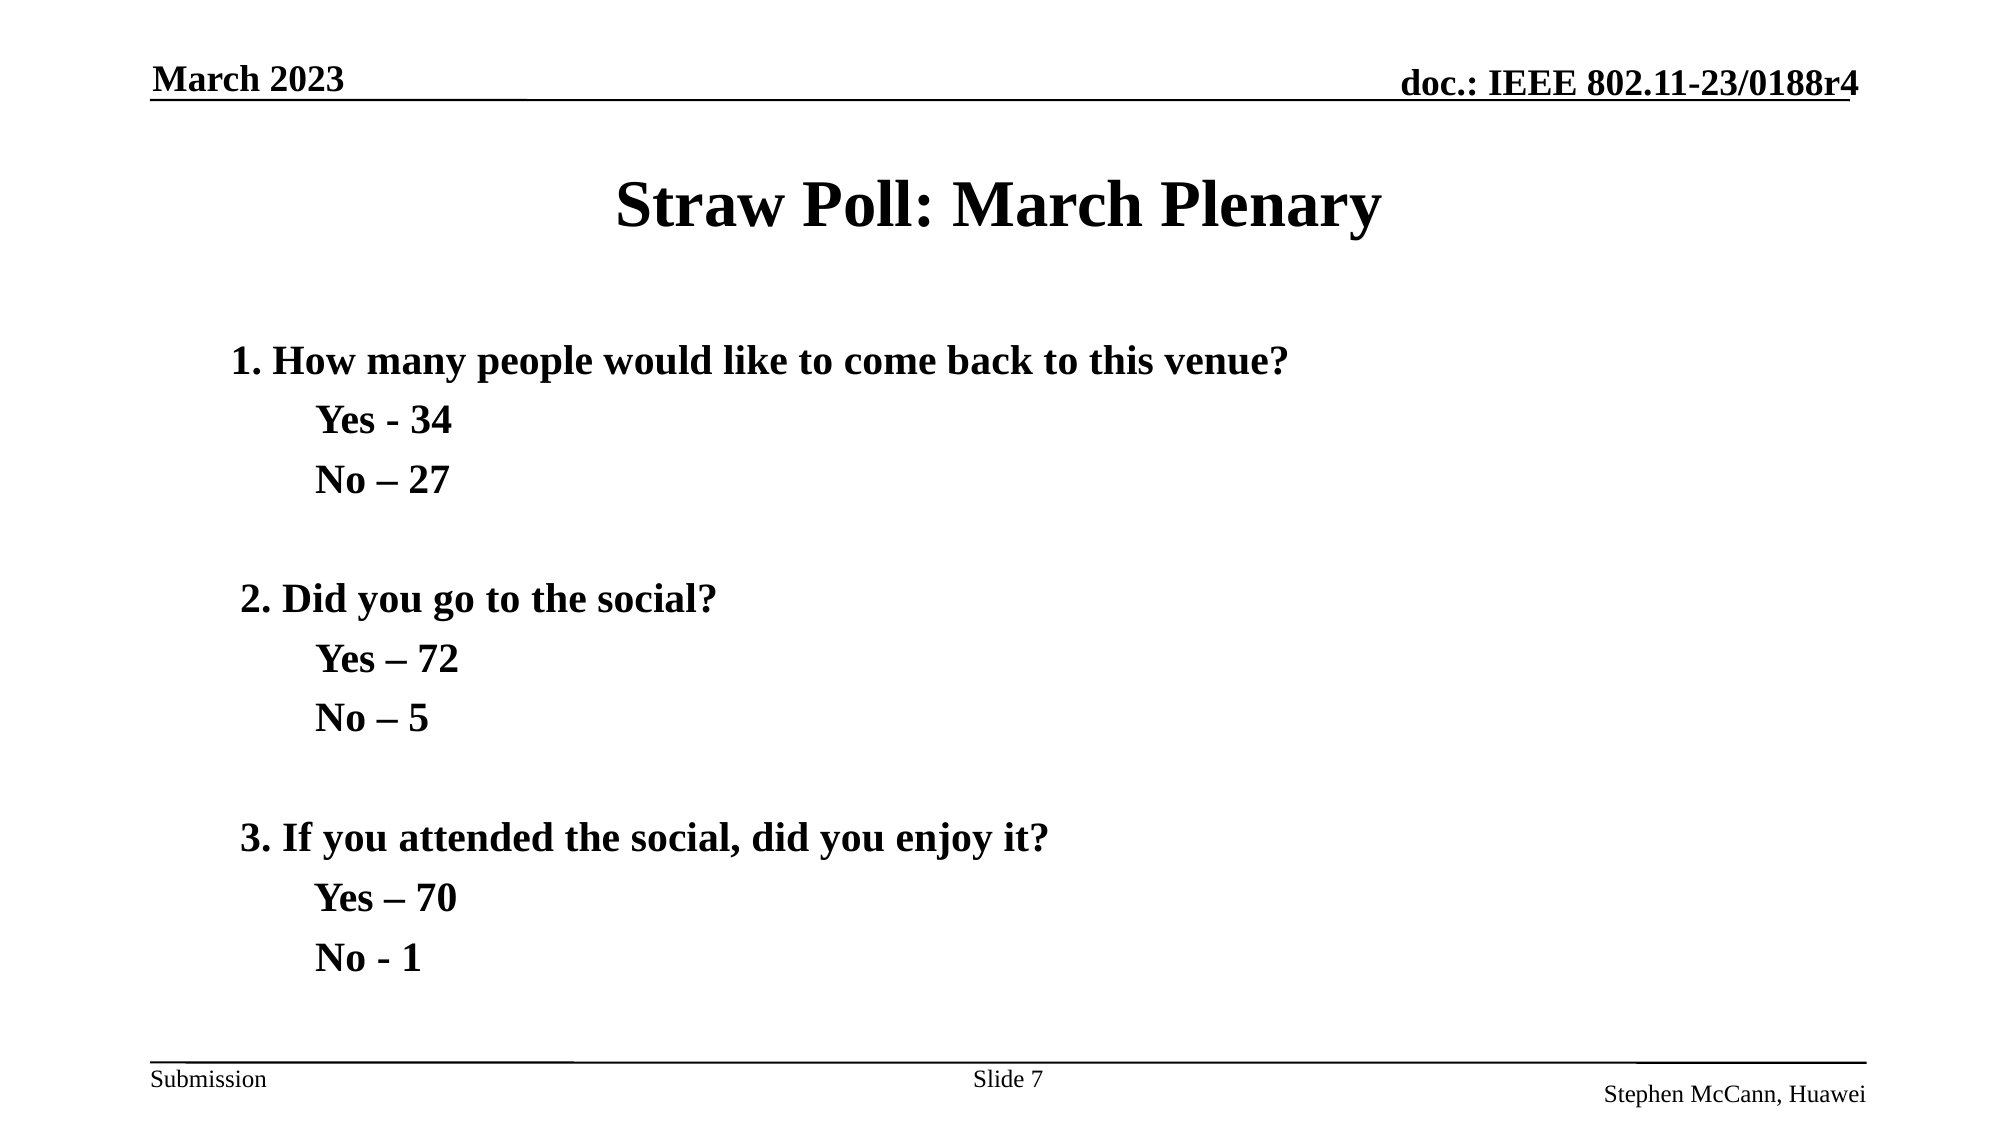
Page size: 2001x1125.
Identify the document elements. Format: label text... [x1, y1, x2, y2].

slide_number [152, 54, 563, 100]
title Straw Poll: March Plenary [149, 112, 1850, 288]
footer Stephen McCann, Huawei [1169, 1076, 1867, 1108]
slide_number Slide 7 [950, 1061, 1067, 1123]
list 1. How many people would like to come back to this venue? Yes - 34 No – 27 2. Did you go to the social? Yes – 72 No – 5 3. If you attended the social, did you enjoy it? Yes – 70 No - 1 [149, 324, 1850, 1000]
